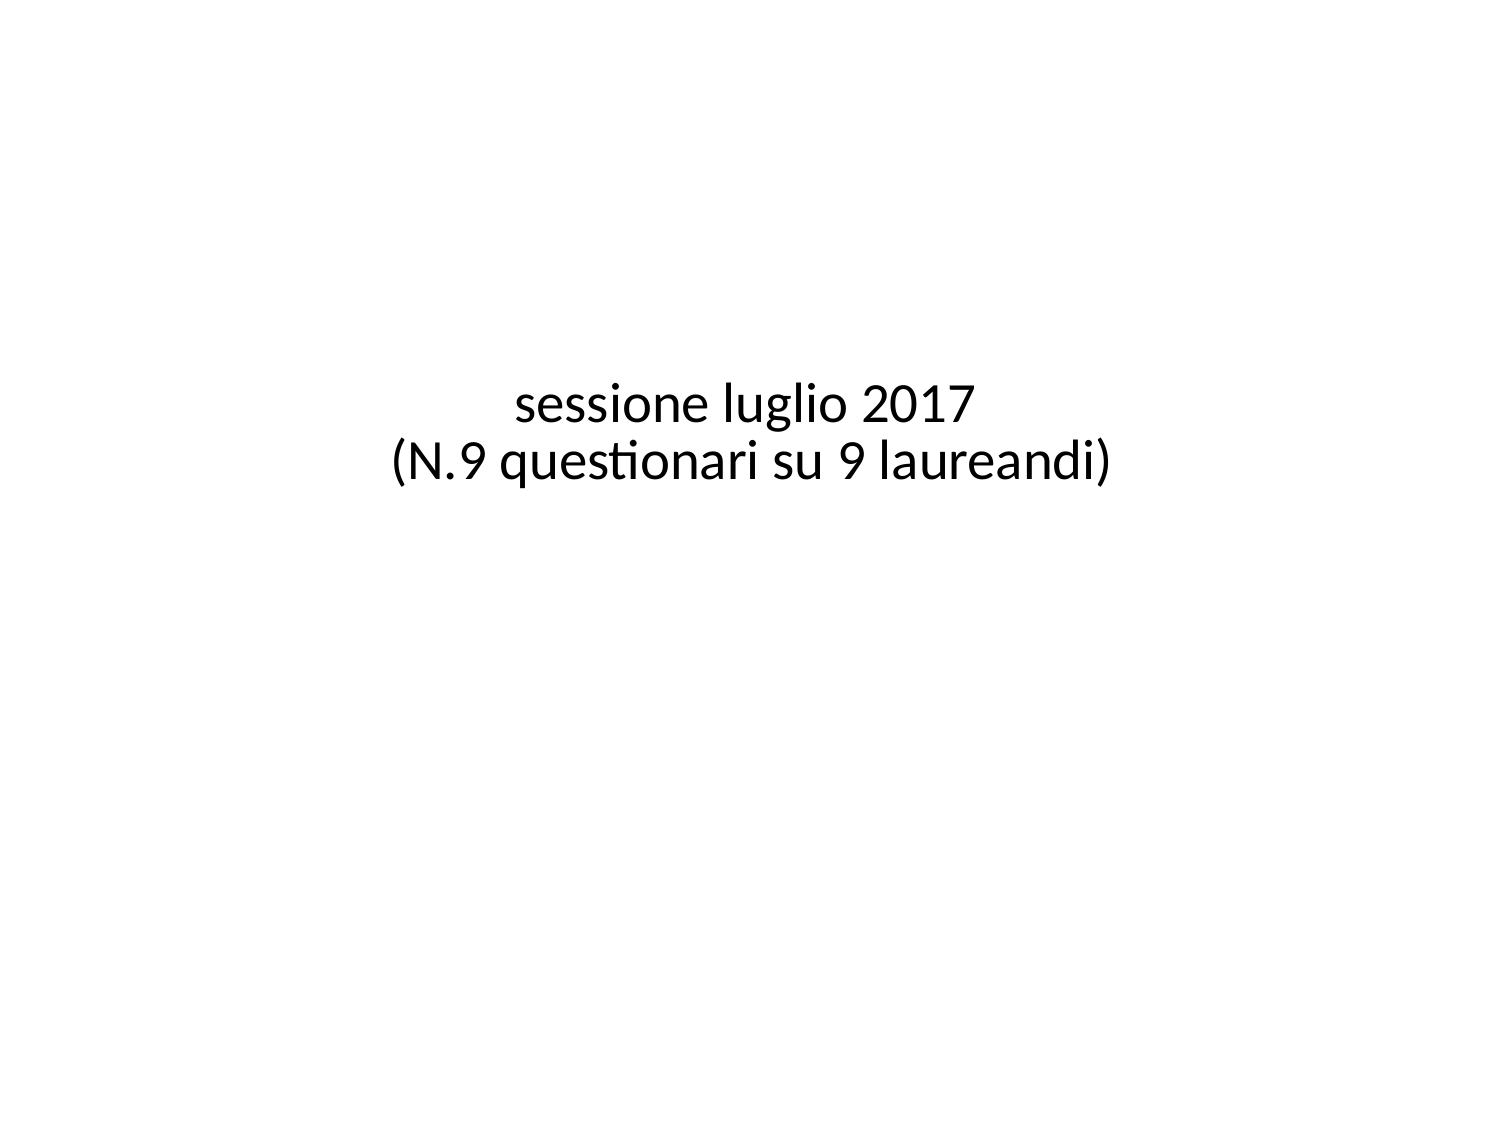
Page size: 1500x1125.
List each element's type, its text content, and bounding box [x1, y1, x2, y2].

title sessione luglio 2017 (N.9 questionari su 9 laureandi) [76, 314, 1427, 502]
